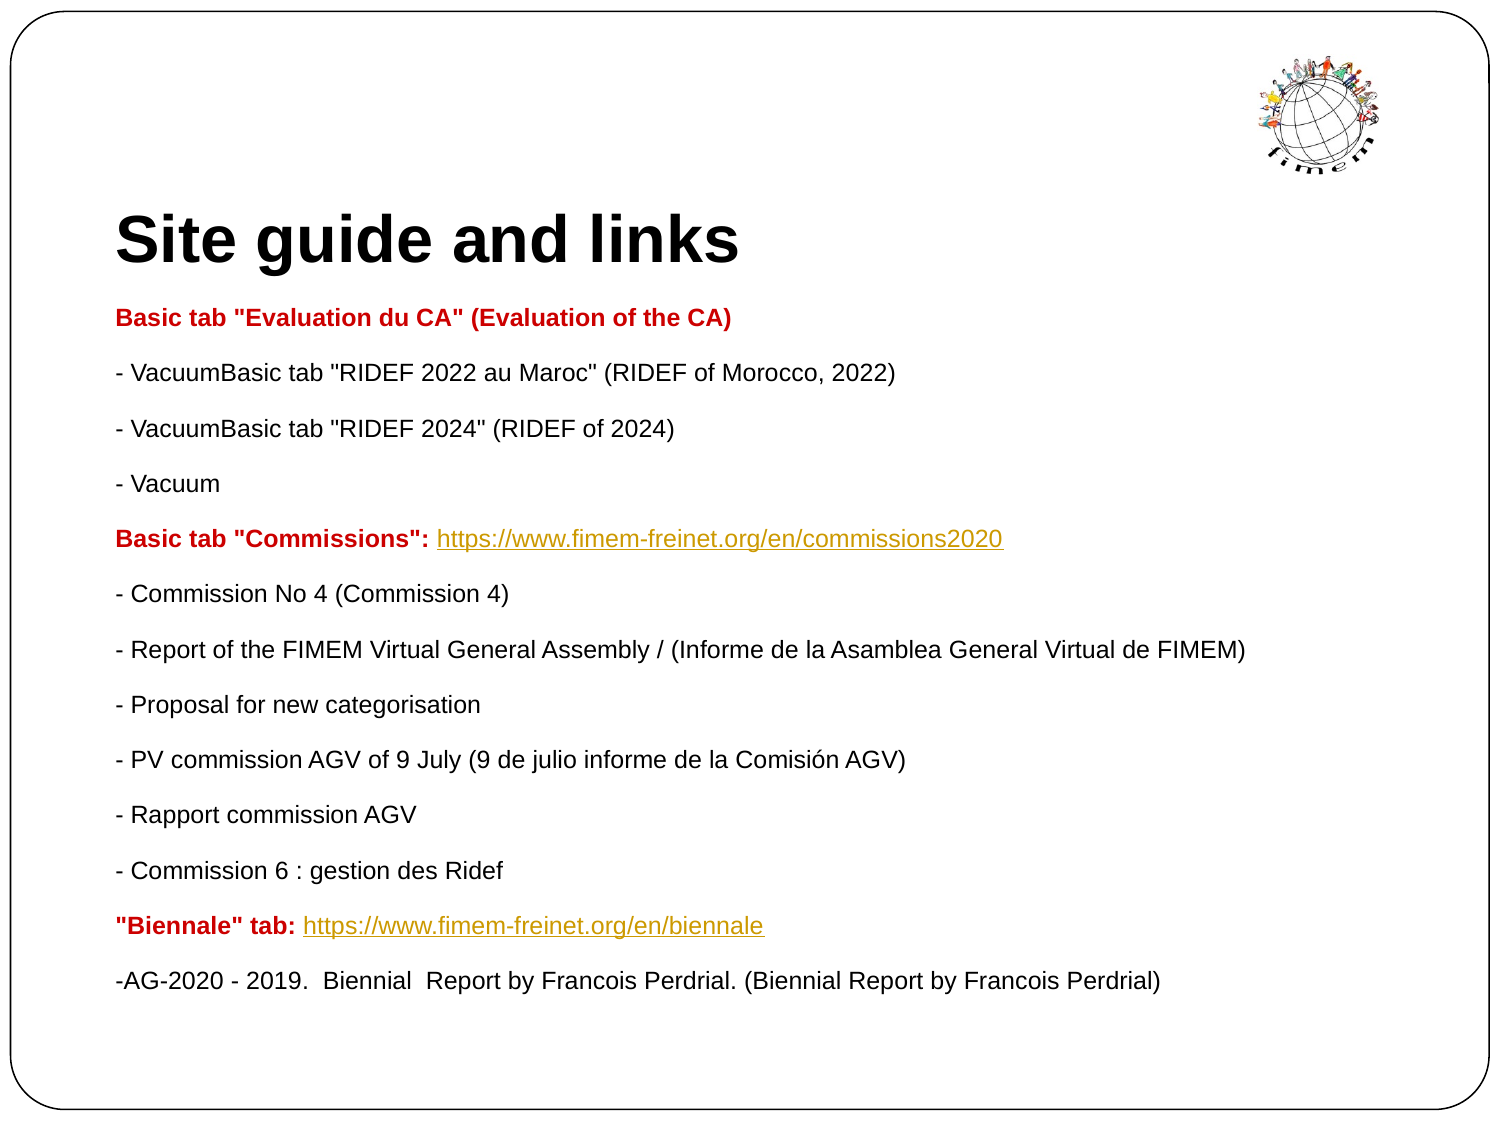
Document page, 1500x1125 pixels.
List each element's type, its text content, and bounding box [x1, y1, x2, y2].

title Site guide and links Basic tab "Evaluation du CA" (Evaluation of the CA) - VacuumBasic tab "RIDEF 2022 au Maroc" (RIDEF of Morocco, 2022) - VacuumBasic tab "RIDEF 2024" (RIDEF of 2024) - Vacuum Basic tab "Commissions": https://www.fimem-freinet.org/en/commissions2020 - Commission No 4 (Commission 4) - Report of the FIMEM Virtual General Assembly / (Informe de la Asamblea General Virtual de FIMEM) - Proposal for new categorisation - PV commission AGV of 9 July (9 de julio informe de la Comisión AGV) - Rapport commission AGV - Commission 6 : gestion des Ridef "Biennale" tab: https://www.fimem-freinet.org/en/biennale -AG-2020 - 2019. Biennial Report by Francois Perdrial. (Biennial Report by Francois Perdrial) [100, 822, 1451, 1010]
picture [1257, 54, 1379, 176]
